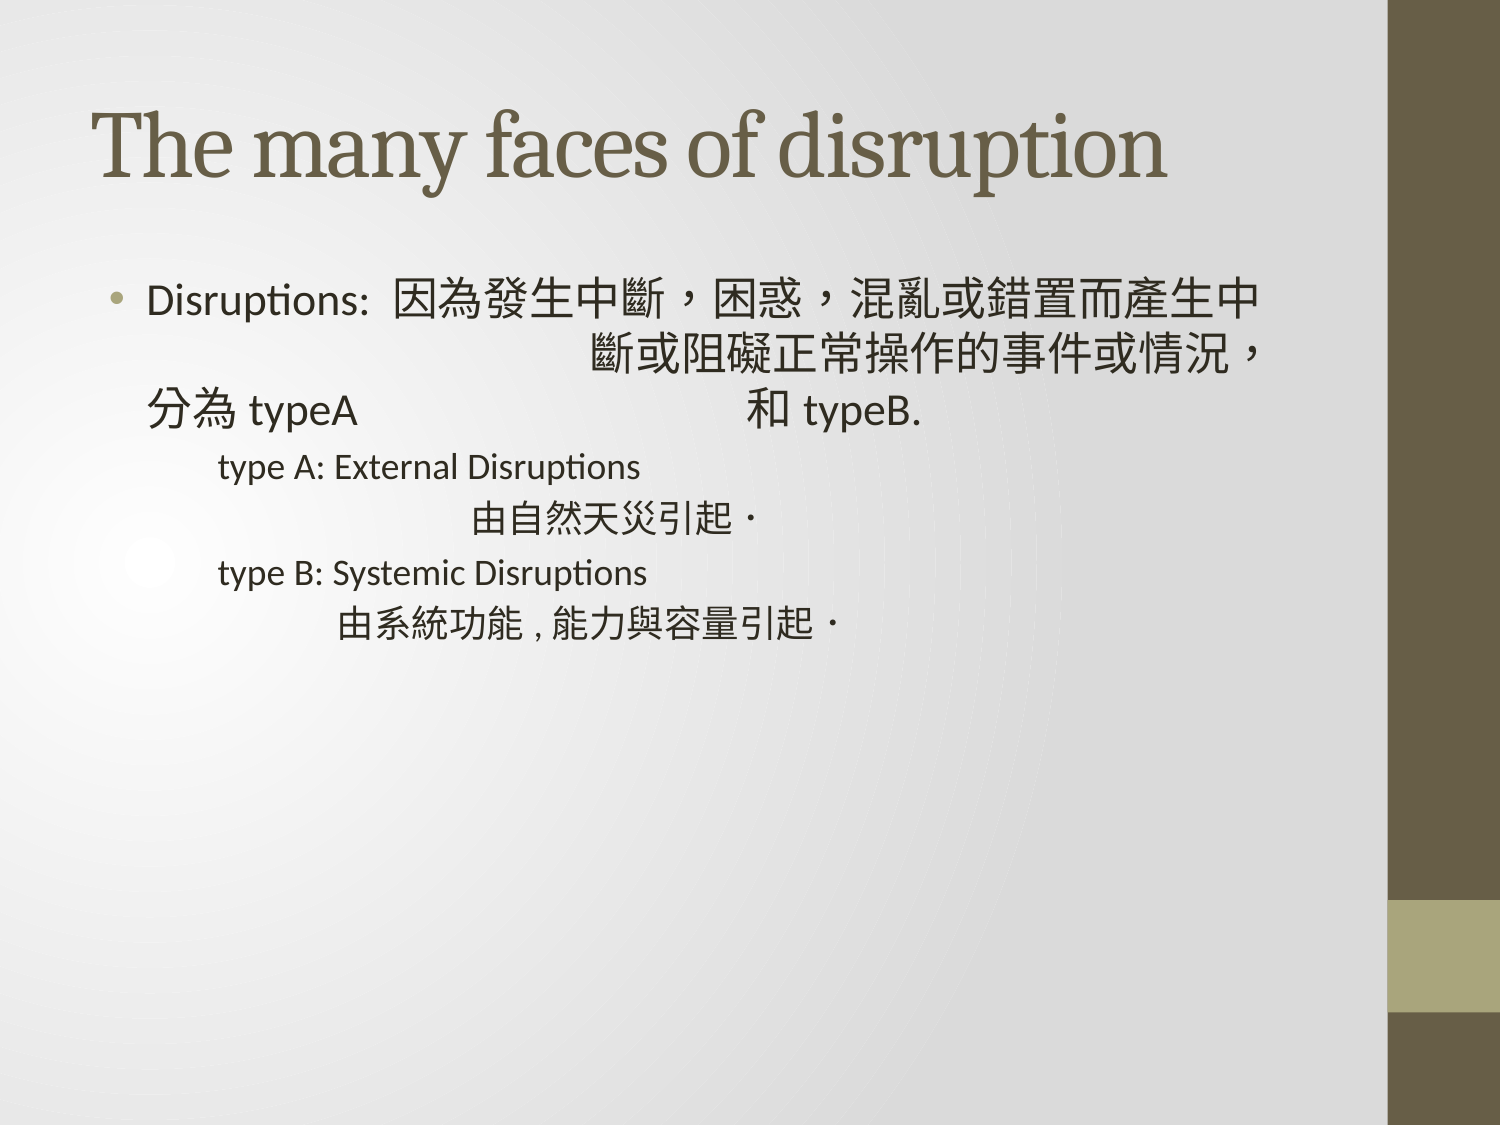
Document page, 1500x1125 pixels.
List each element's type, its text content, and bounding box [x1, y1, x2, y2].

title The many faces of disruption [75, 45, 1325, 233]
list Disruptions: 因為發生中斷，困惑，混亂或錯置而產生中 斷或阻礙正常操作的事件或情況，分為typeA 和typeB. type A: External Disruptions 由自然天災引起． type B: Systemic Disruptions 由系統功能,能力與容量引起． [75, 262, 1325, 1050]
